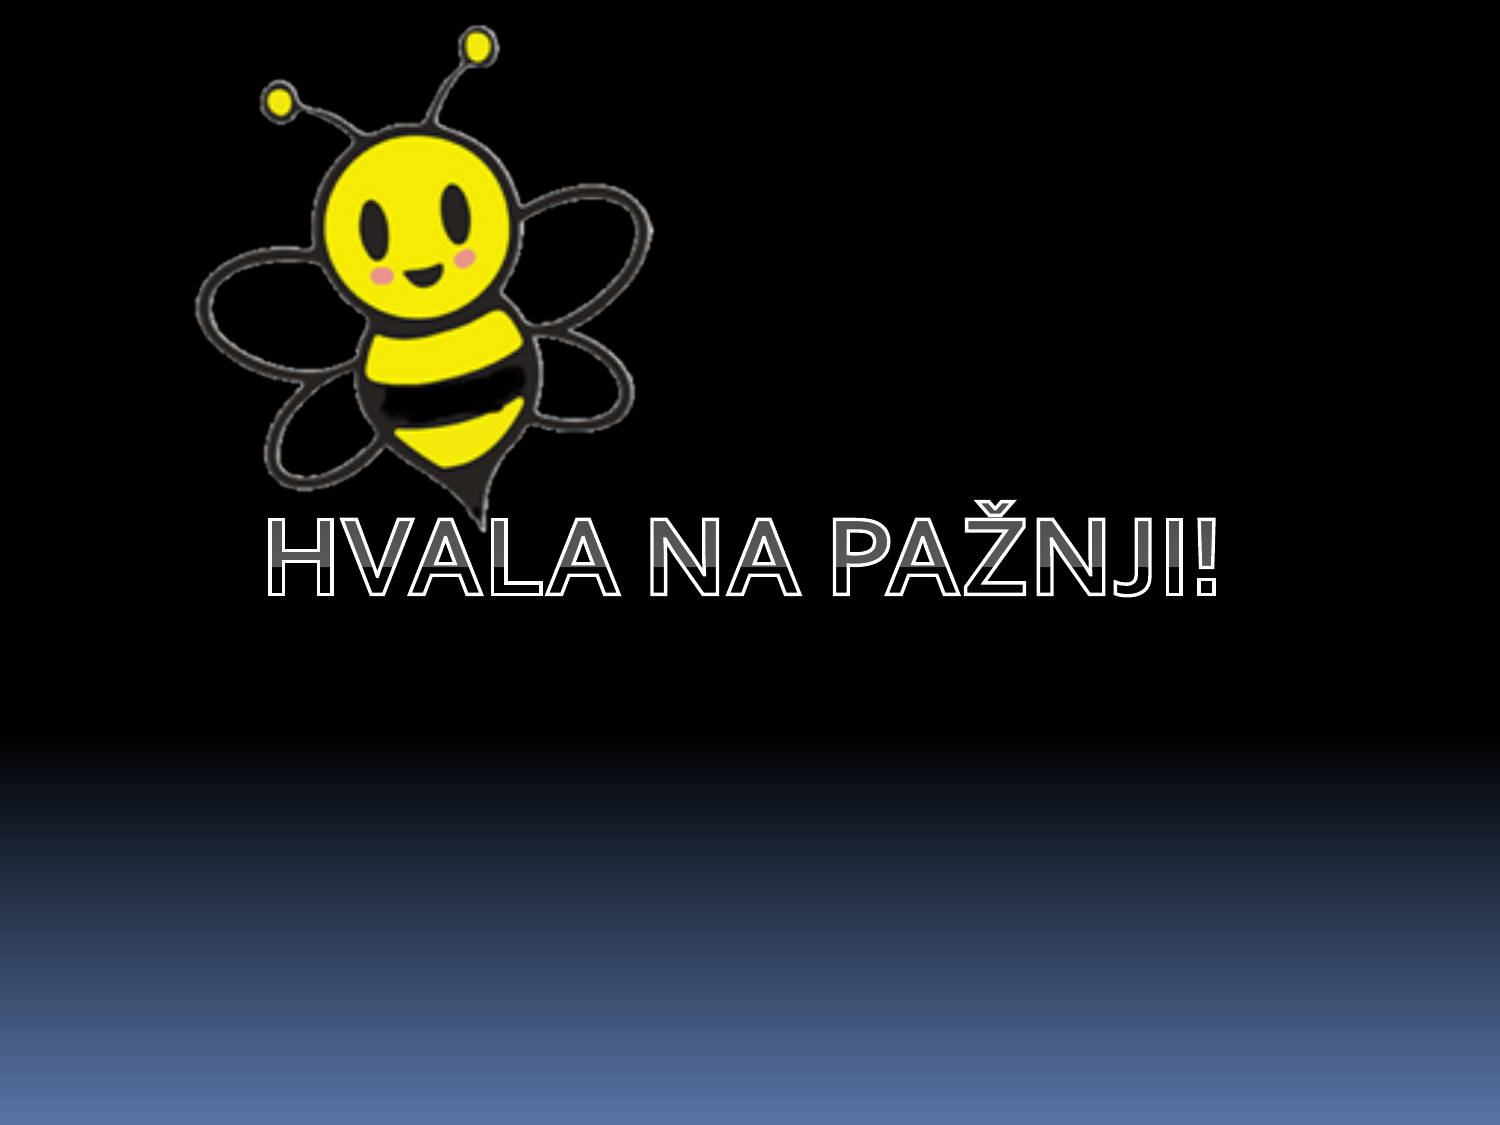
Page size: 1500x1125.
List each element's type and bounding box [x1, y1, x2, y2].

text_box [0, 0, 1500, 1125]
